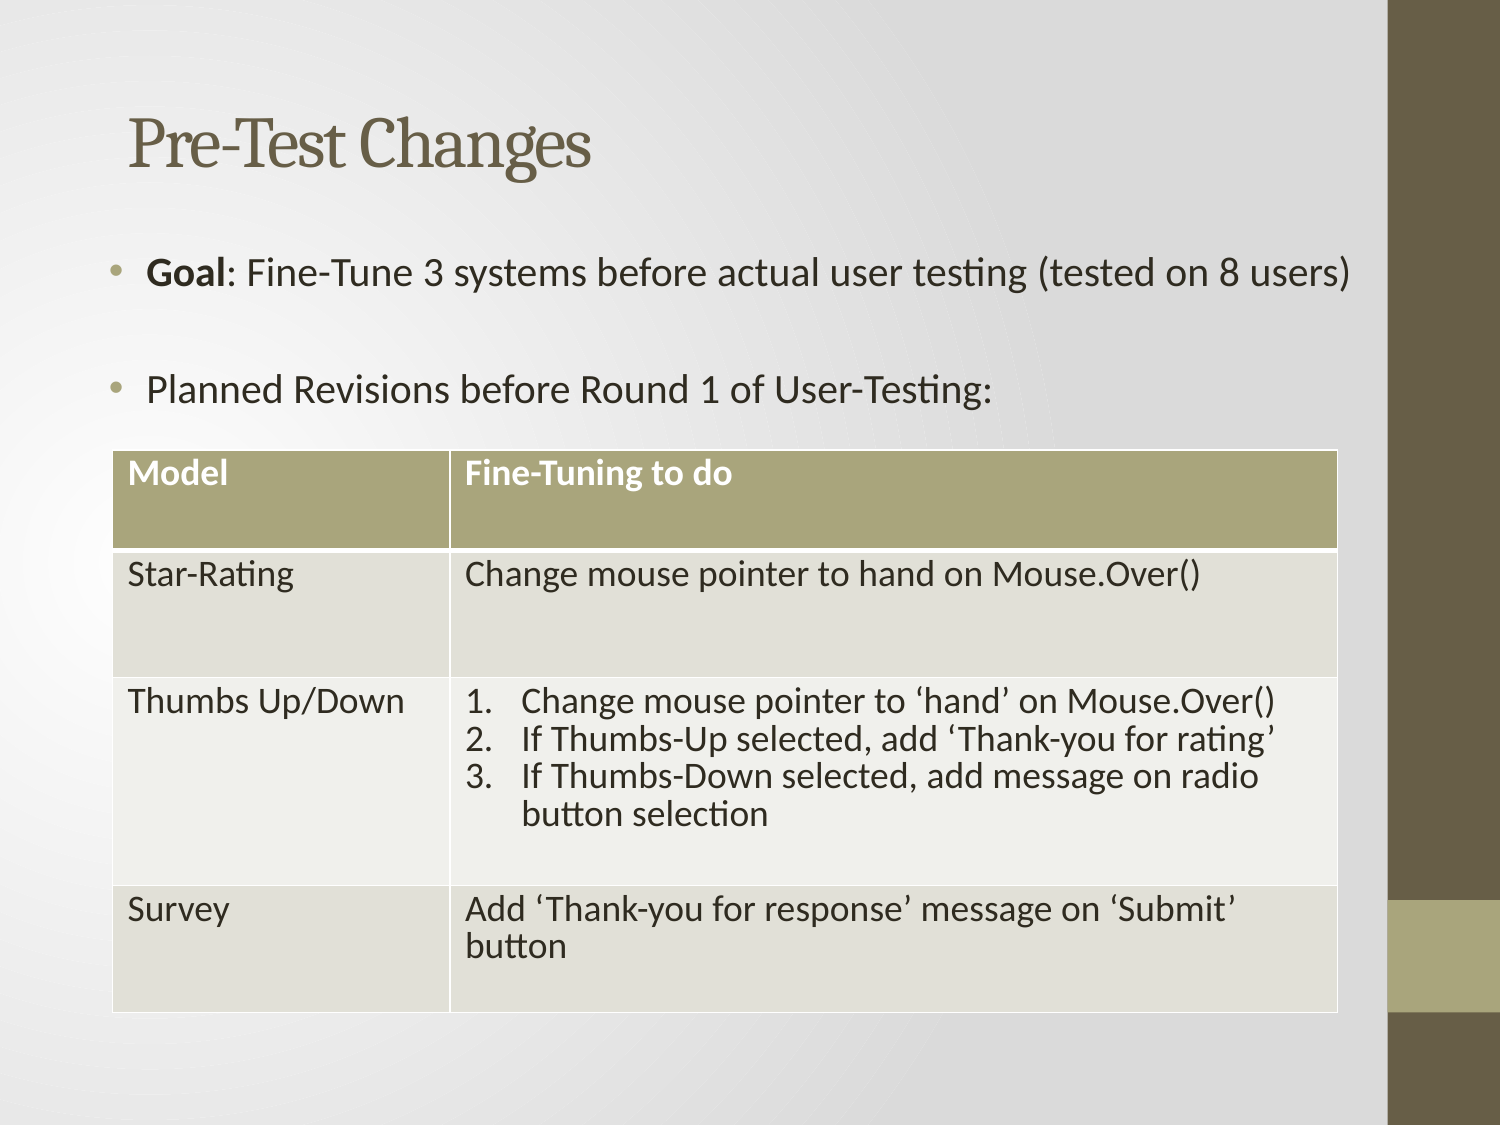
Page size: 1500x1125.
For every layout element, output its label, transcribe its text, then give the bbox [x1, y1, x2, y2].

list Goal: Fine-Tune 3 systems before actual user testing (tested on 8 users) Planned Revisions before Round 1 of User-Testing: [74, 237, 1418, 925]
table_cell Thumbs Up/Down [113, 678, 449, 885]
table_header Fine-Tuning to do [451, 451, 1337, 548]
table_header Model [113, 451, 449, 548]
table_cell Change mouse pointer to ‘hand’ on Mouse.Over() If Thumbs-Up selected, add ‘Thank-you for rating’ If Thumbs-Down selected, add message on radio button selection [451, 678, 1337, 885]
table_cell Add ‘Thank-you for response’ message on ‘Submit’ button [451, 886, 1337, 1012]
table_cell Star-Rating [113, 553, 449, 677]
table_cell Change mouse pointer to hand on Mouse.Over() [451, 553, 1337, 677]
table_cell Survey [113, 886, 449, 1012]
title Pre-Test Changes [112, 87, 1350, 191]
